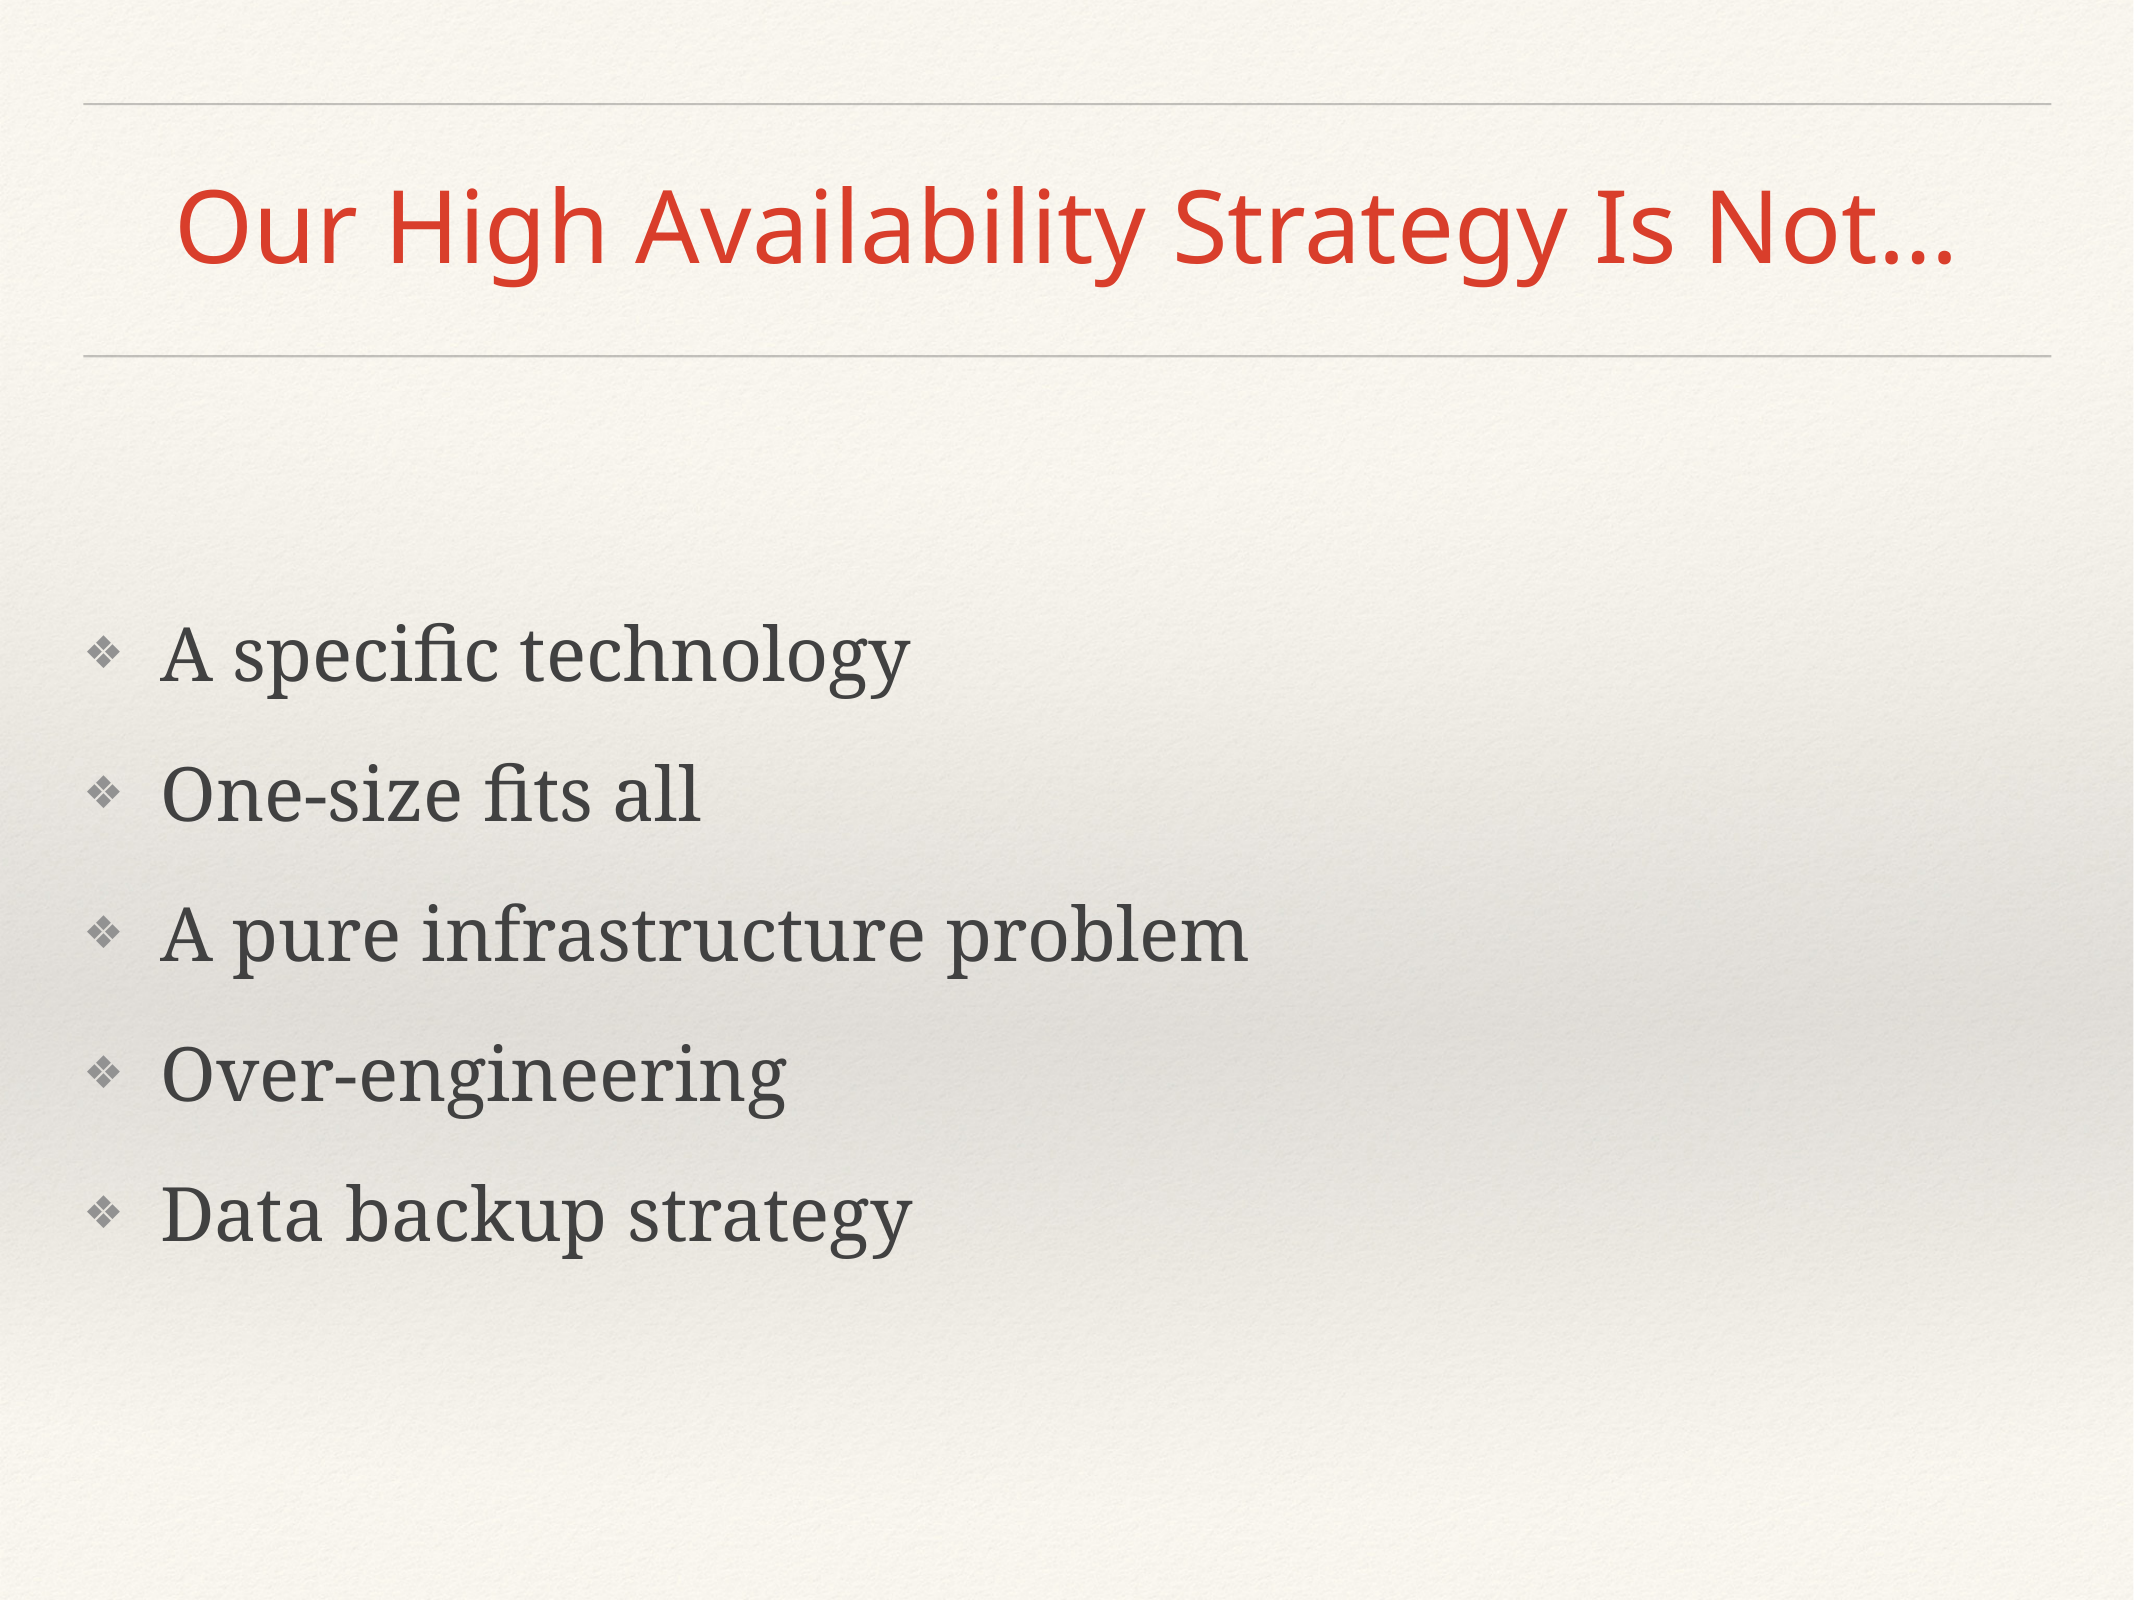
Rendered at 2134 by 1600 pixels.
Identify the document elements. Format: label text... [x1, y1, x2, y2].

list A specific technology One-size fits all A pure infrastructure problem Over-engineering Data backup strategy [82, 430, 2051, 1432]
picture [0, 0, 2134, 1600]
title Our High Availability Strategy Is Not… [82, 130, 2051, 332]
